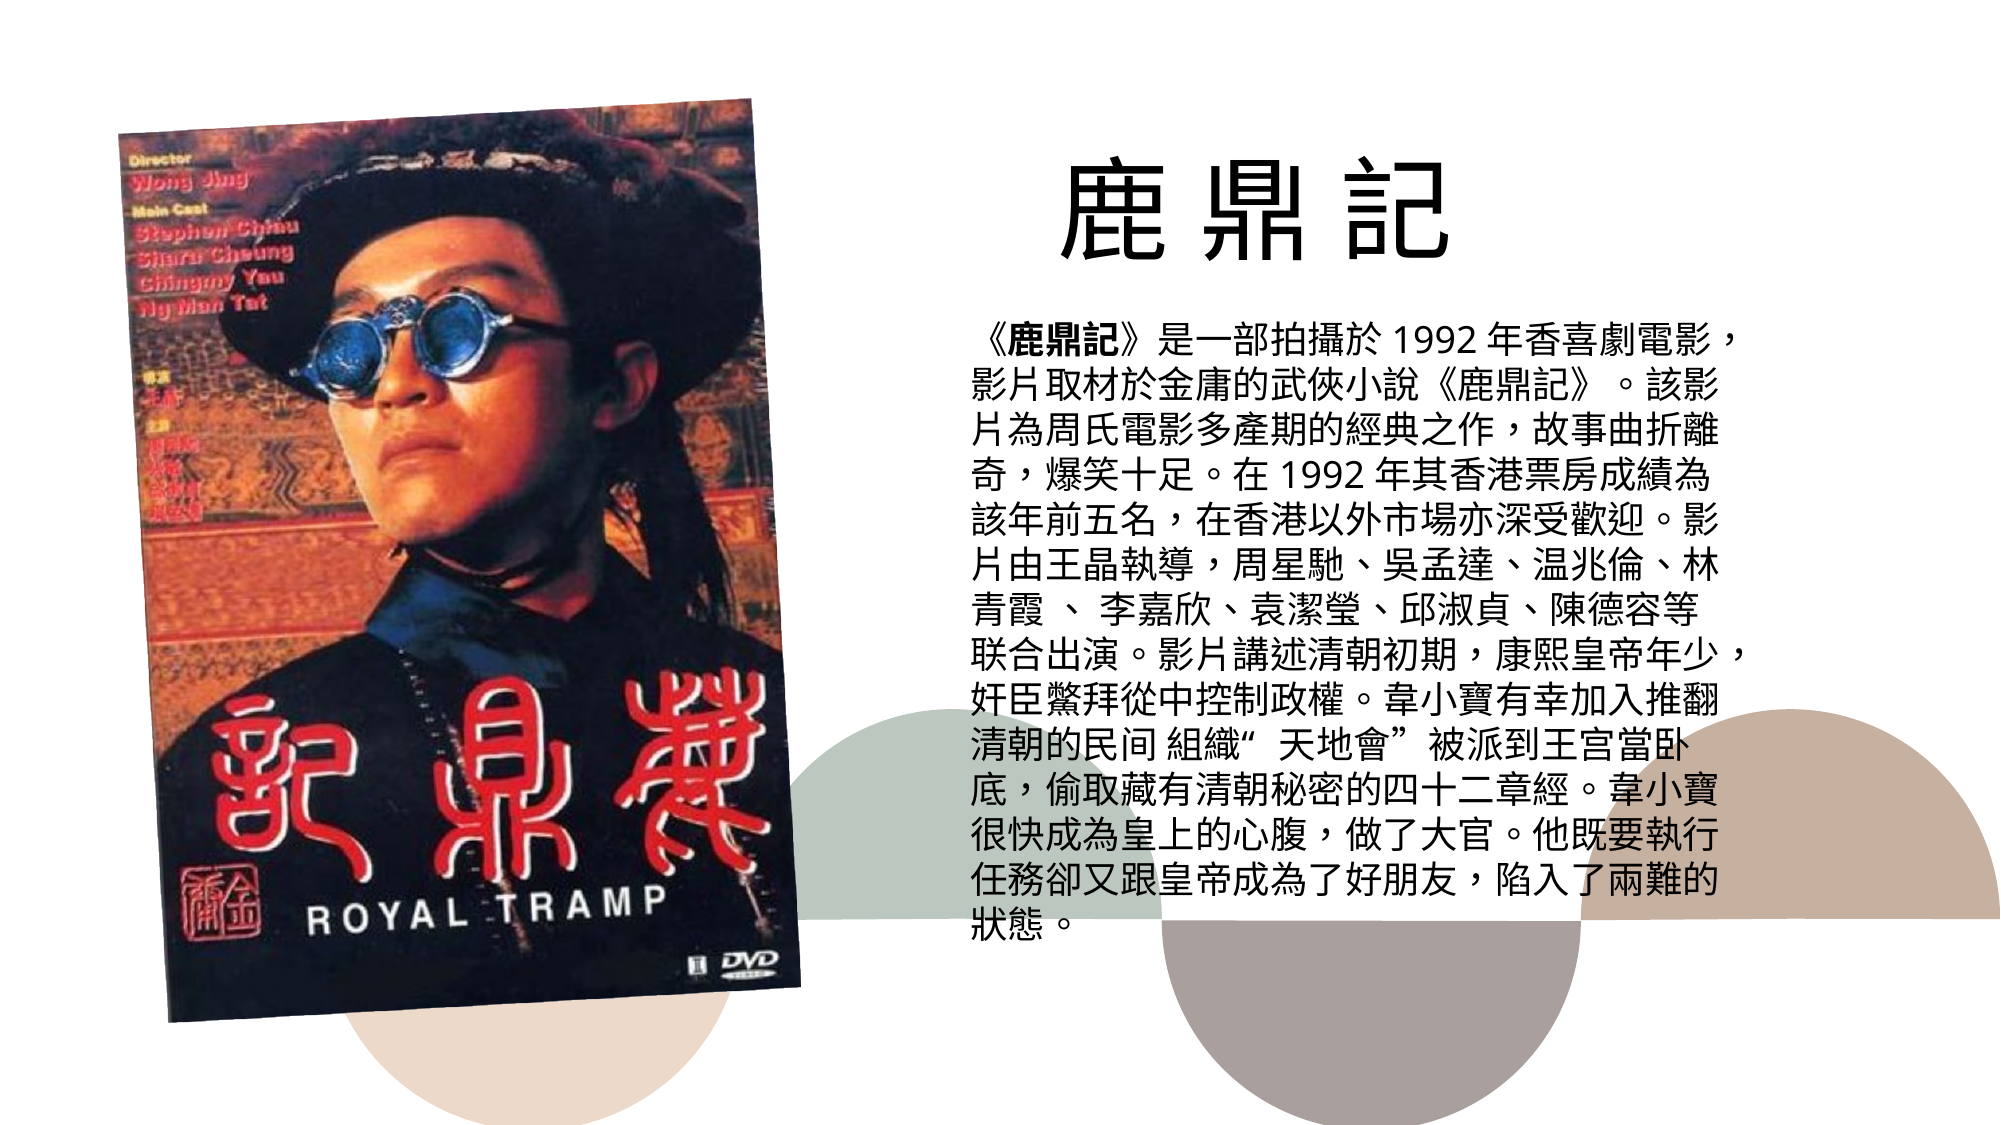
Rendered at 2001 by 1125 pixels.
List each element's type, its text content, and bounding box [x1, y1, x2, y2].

text_box 《鹿鼎記》是一部拍攝於1992年香喜劇電影，影片取材於金庸的武俠小說《鹿鼎記》。該影片為周氏電影多產期的經典之作，故事曲折離奇，爆笑十足。在1992年其香港票房成績為該年前五名，在香港以外市場亦深受歡迎。影片由王晶執導，周星馳、吳孟達、温兆倫、林青霞 、 李嘉欣、袁潔瑩、邱淑貞、陳德容等联合出演。影片講述清朝初期，康熙皇帝年少，奸臣鱉拜從中控制政權。韋小寶有幸加入推翻清朝的民间 組織“天地會”被派到王宫當卧底，偷取藏有清朝秘密的四十二章經。韋小寶很快成為皇上的心腹，做了大官。他既要執行任務卻又跟皇帝成為了好朋友，陷入了兩難的狀態。 [955, 308, 1741, 709]
text_box 鹿 鼎 記 [955, 131, 1556, 281]
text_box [323, 709, 2000, 1125]
picture [119, 99, 785, 1022]
